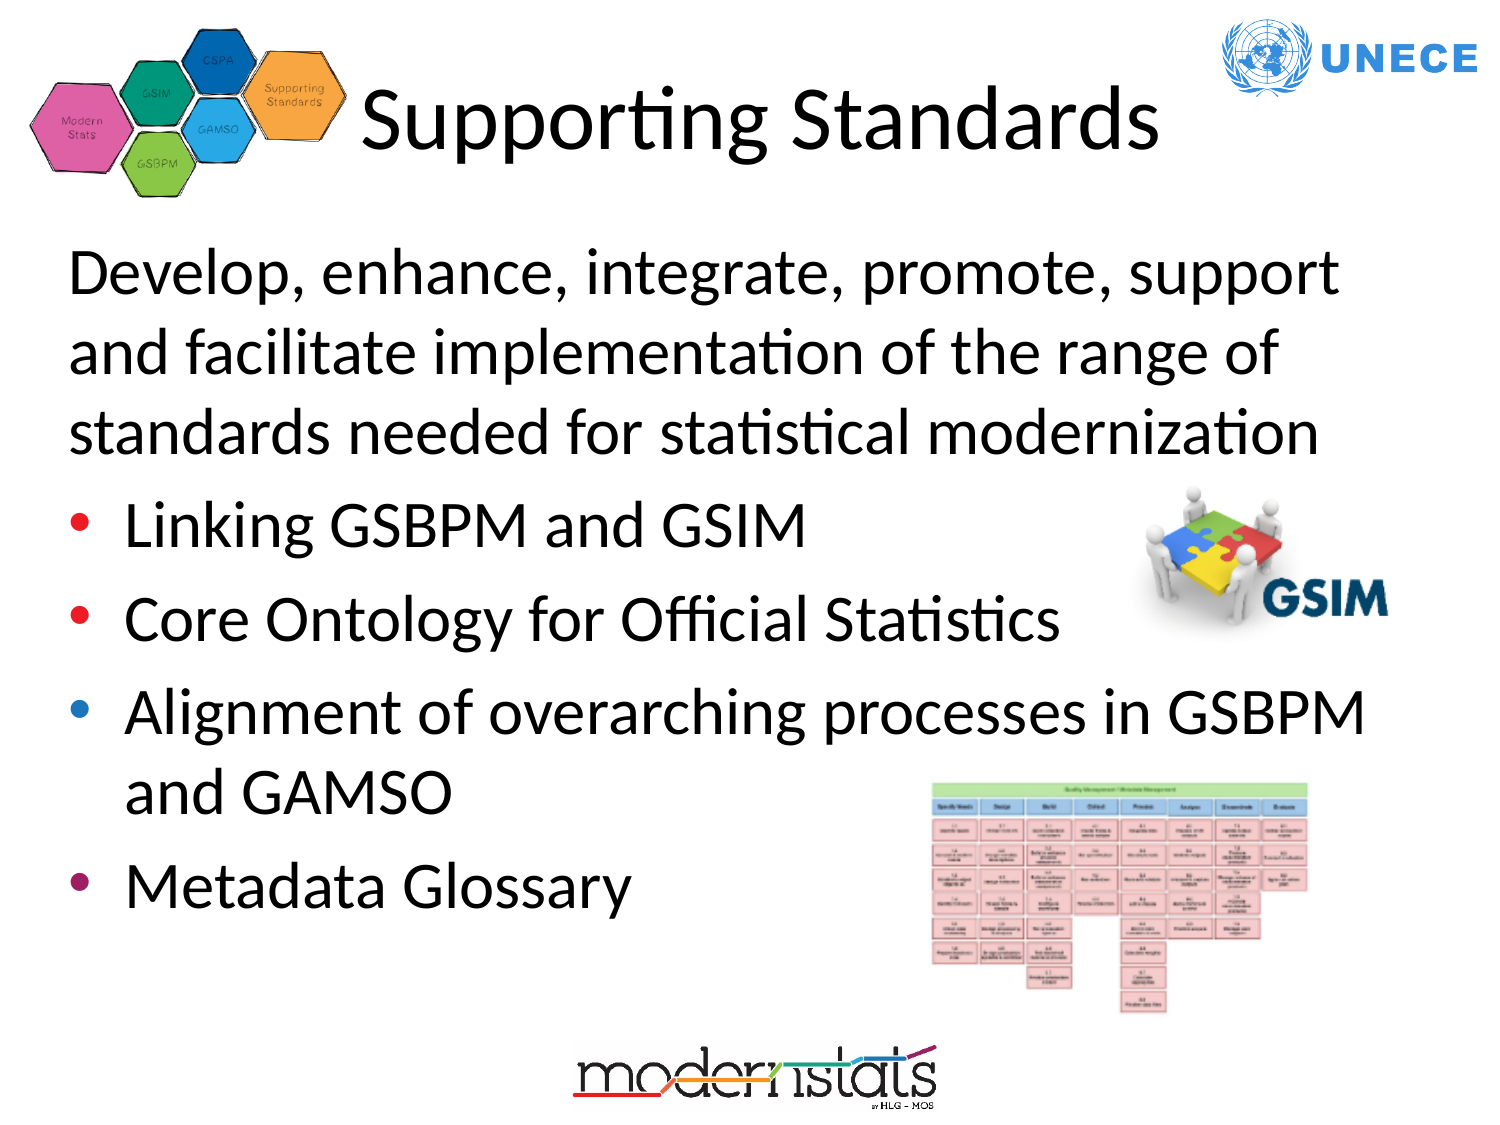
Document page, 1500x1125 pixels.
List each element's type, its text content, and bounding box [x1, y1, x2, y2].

picture [572, 1040, 937, 1112]
list Develop, enhance, integrate, promote, support and facilitate implementation of the range of standards needed for statistical modernization Linking GSBPM and GSIM Core Ontology for Official Statistics Alignment of overarching processes in GSBPM and GAMSO Metadata Glossary [53, 219, 1425, 1005]
picture [926, 777, 1313, 1018]
title Supporting Standards [301, 19, 1223, 207]
picture [29, 28, 347, 198]
picture [1112, 465, 1401, 663]
picture [1223, 19, 1477, 97]
